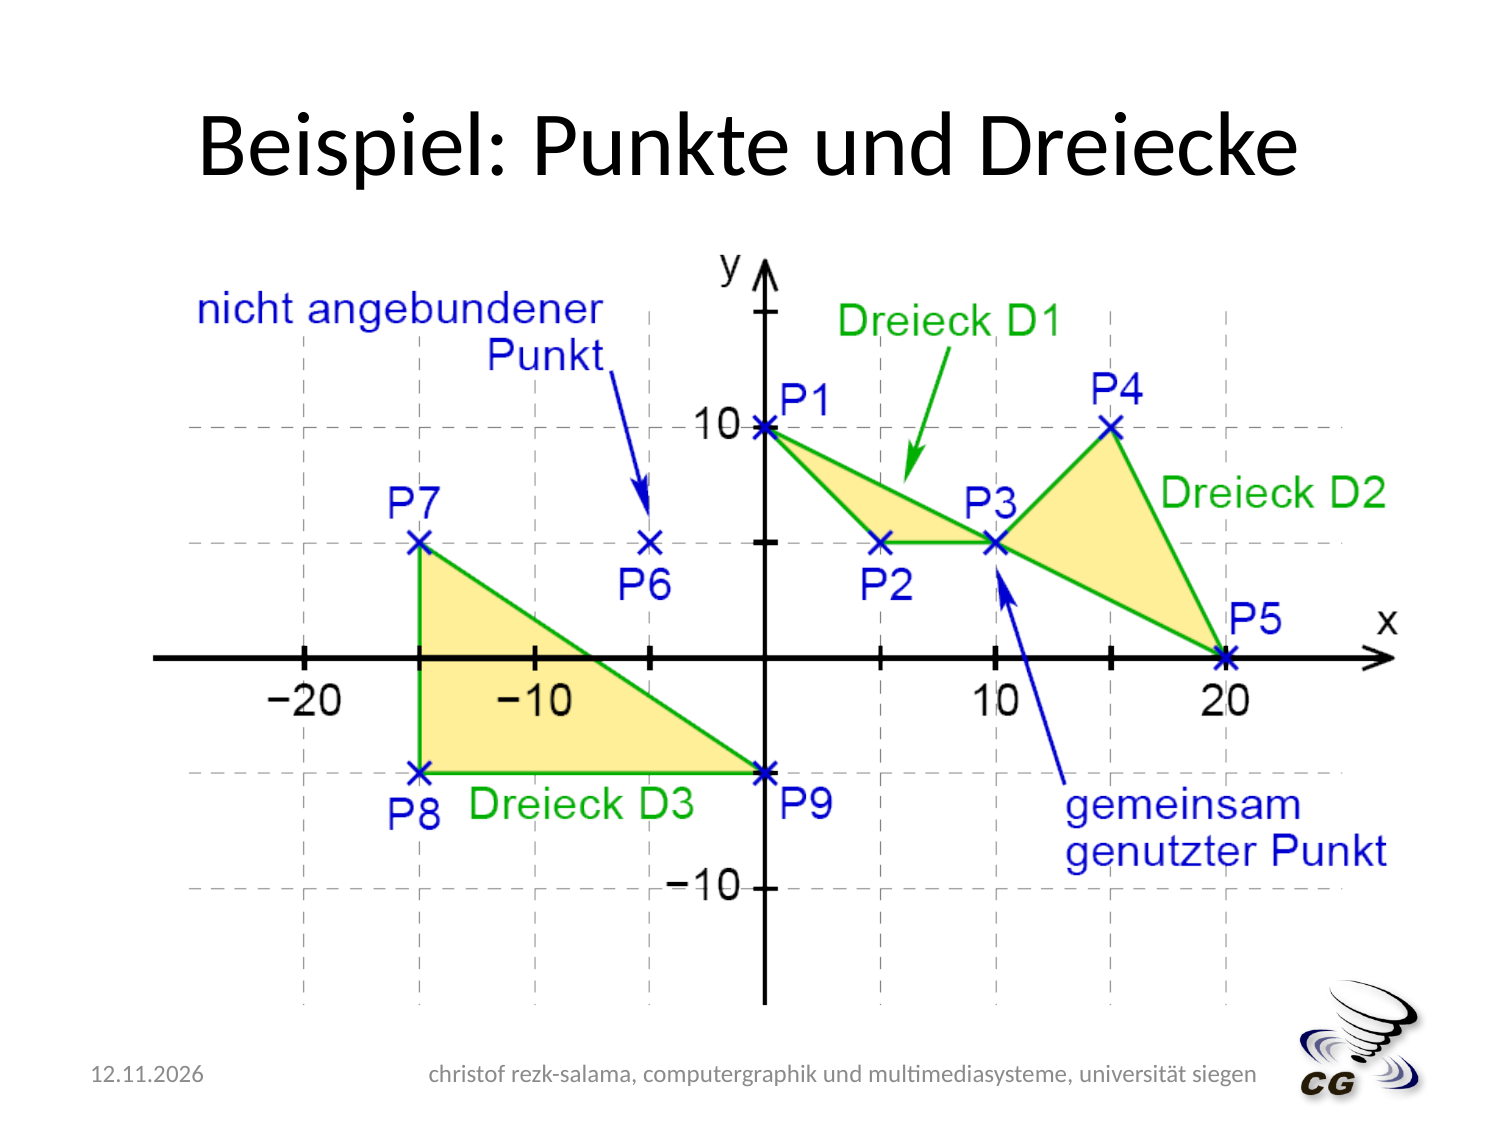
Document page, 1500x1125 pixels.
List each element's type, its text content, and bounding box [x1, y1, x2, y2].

footer christof rezk-salama, computergraphik und multimediasysteme, universität siegen [375, 1042, 1313, 1103]
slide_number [75, 1042, 364, 1103]
picture [102, 249, 1423, 1102]
title Beispiel: Punkte und Dreiecke [75, 45, 1425, 233]
